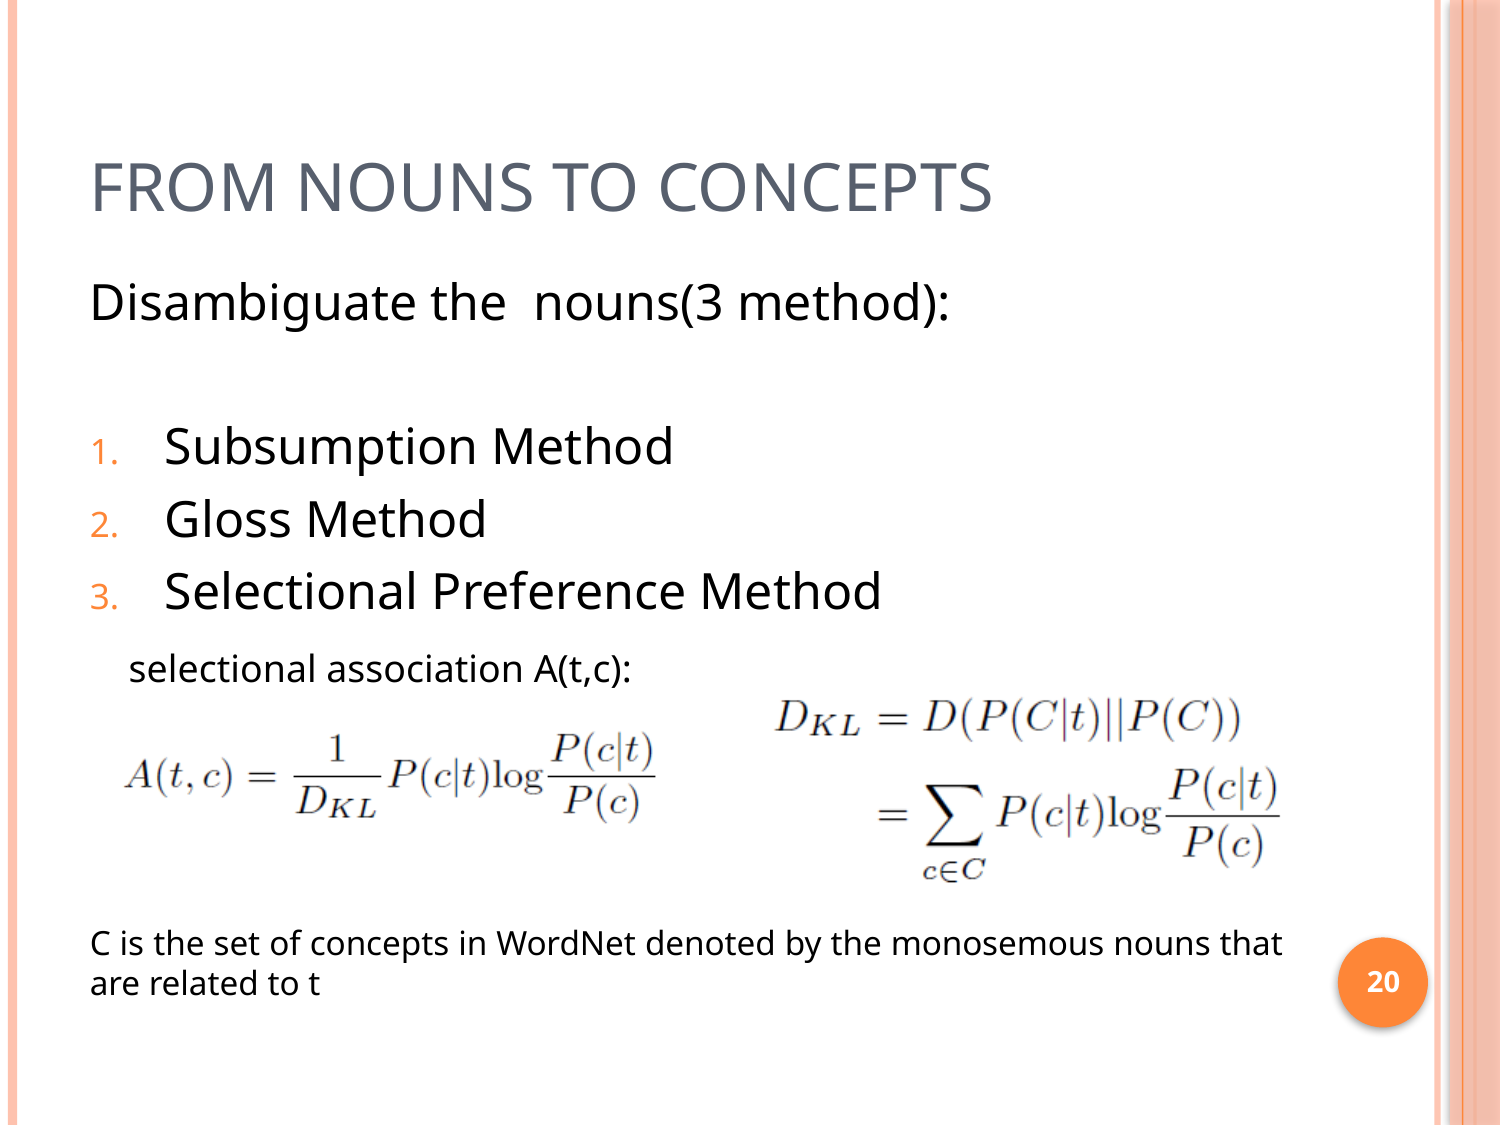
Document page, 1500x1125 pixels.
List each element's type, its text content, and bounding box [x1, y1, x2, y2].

title FROM NOUNS TO CONCEPTS [75, 45, 1300, 233]
slide_number 20 [1333, 940, 1434, 1027]
picture [99, 703, 680, 835]
list Disambiguate the nouns(3 method): Subsumption Method Gloss Method Selectional Preference Method selectional association A(t,c): C is the set of concepts in WordNet denoted by the monosemous nouns that are related to t [75, 262, 1300, 1062]
picture [749, 675, 1306, 889]
